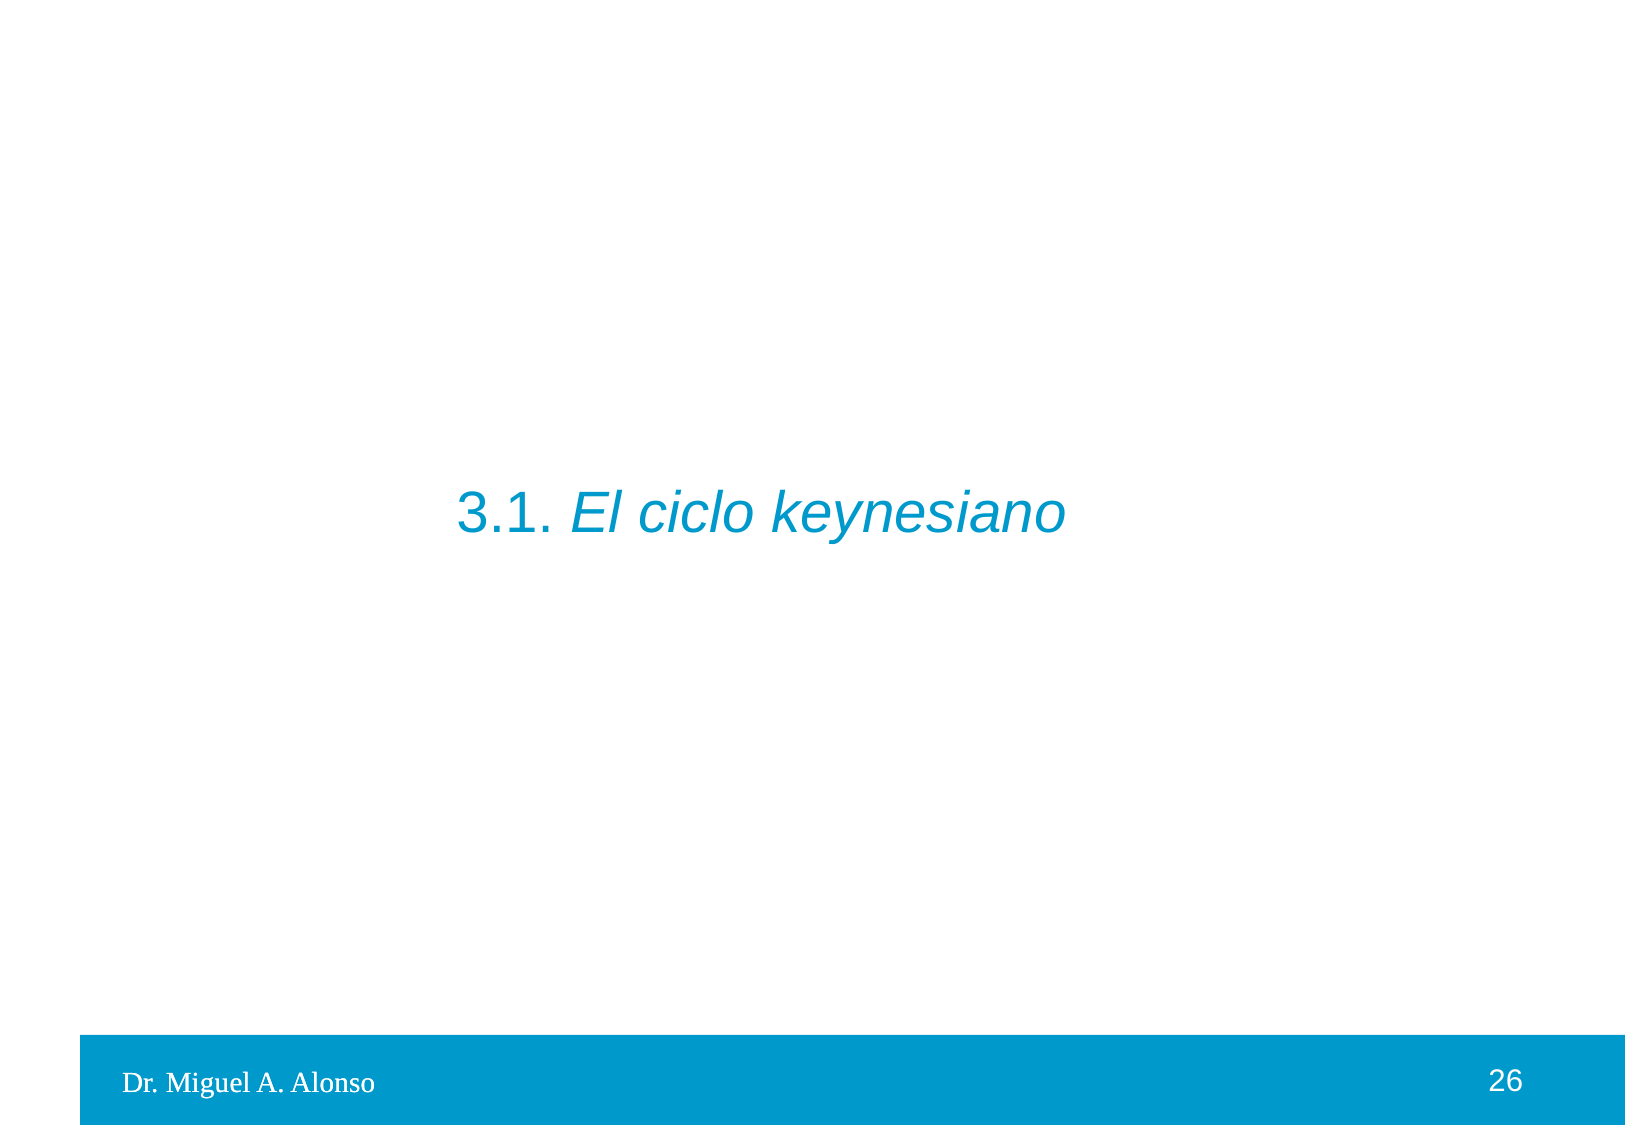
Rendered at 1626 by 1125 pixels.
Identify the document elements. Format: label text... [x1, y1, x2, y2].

text_box Dr. Miguel A. Alonso [107, 1055, 391, 1106]
slide_number 26 [1335, 1058, 1539, 1109]
list 3.1. El ciclo keynesiano [127, 456, 1397, 539]
